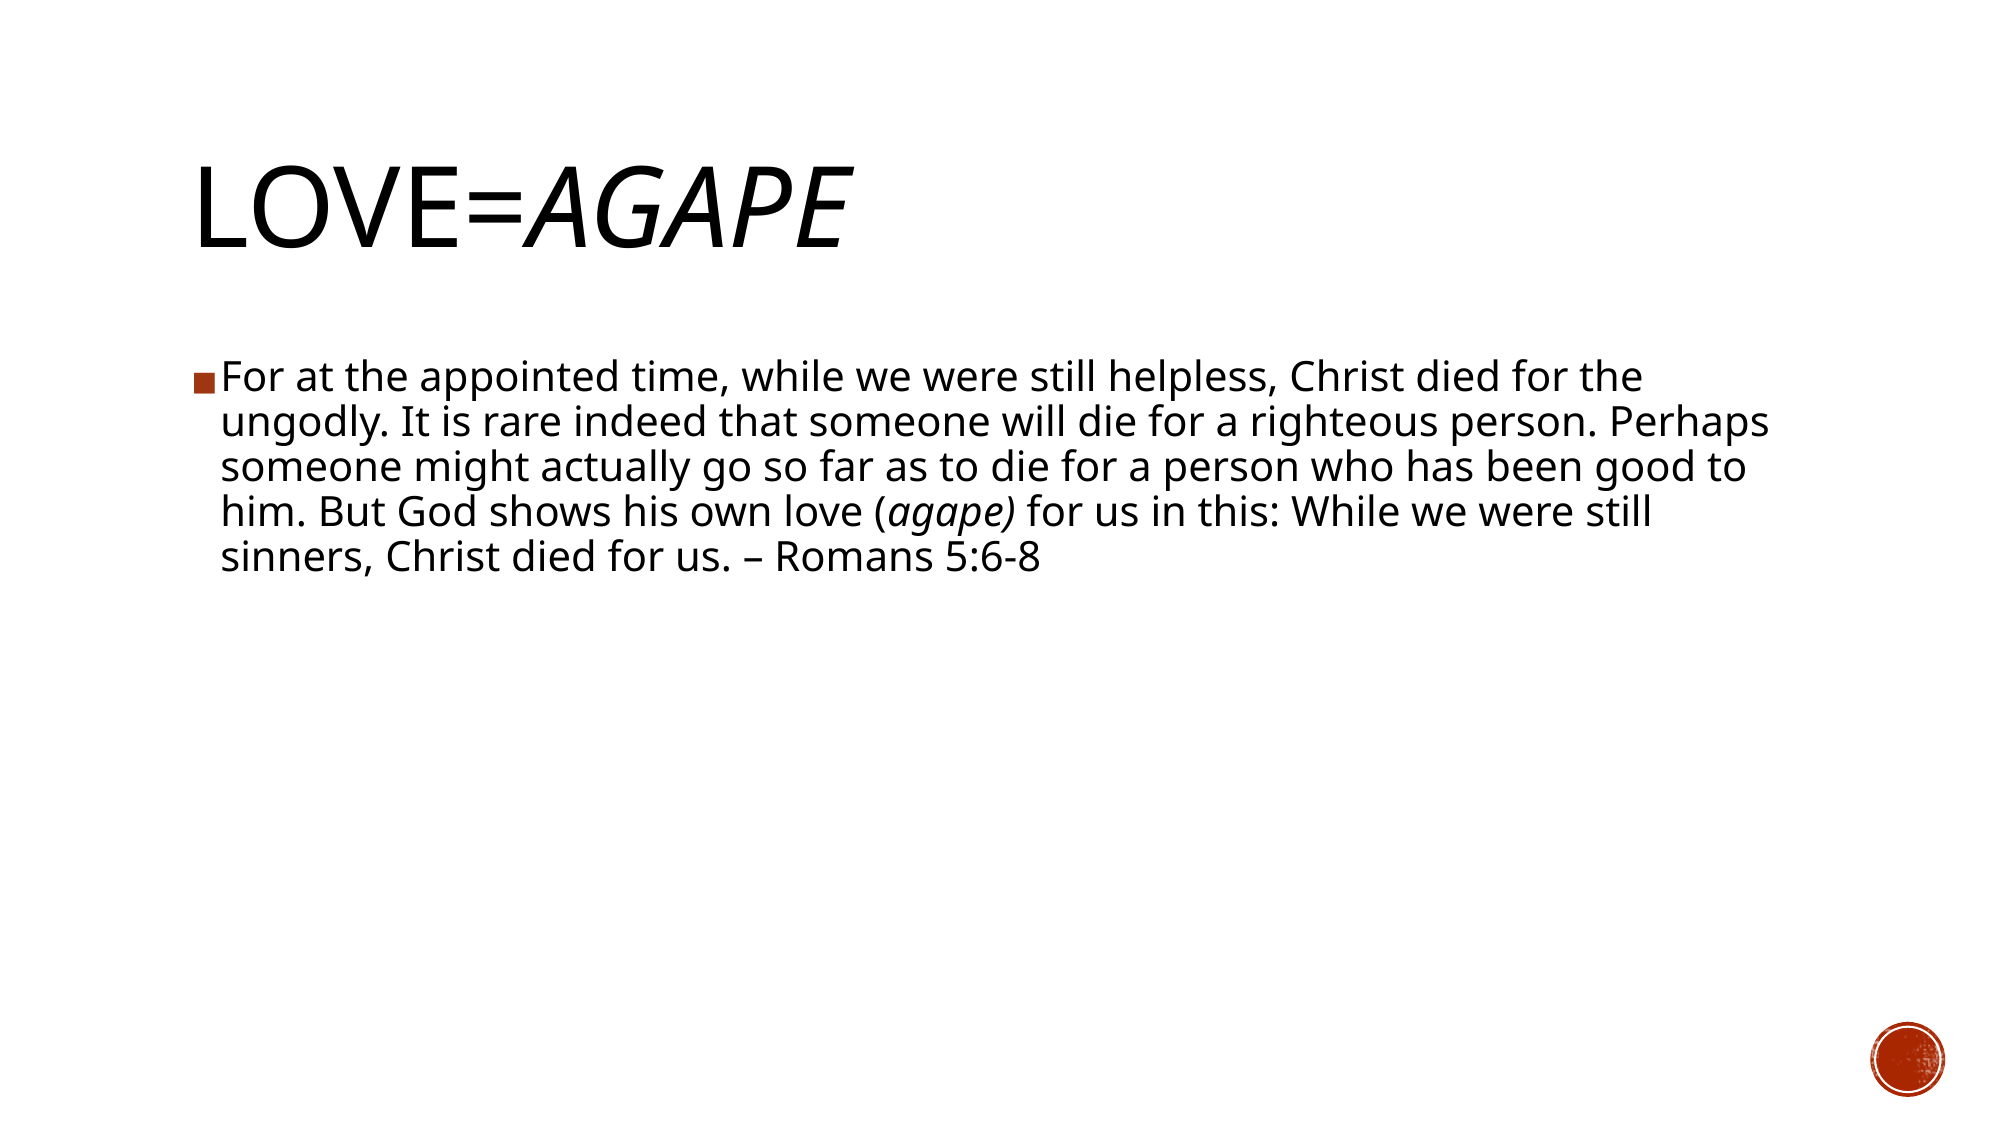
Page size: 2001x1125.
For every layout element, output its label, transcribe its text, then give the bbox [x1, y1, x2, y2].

picture [1870, 1021, 1946, 1097]
title LOVE=AGAPE [175, 79, 1826, 344]
list For at the appointed time, while we were still helpless, Christ died for the ungodly. It is rare indeed that someone will die for a righteous person. Perhaps someone might actually go so far as to die for a person who has been good to him. But God shows his own love (agape) for us in this: While we were still sinners, Christ died for us. – Romans 5:6-8 [175, 348, 1826, 1013]
